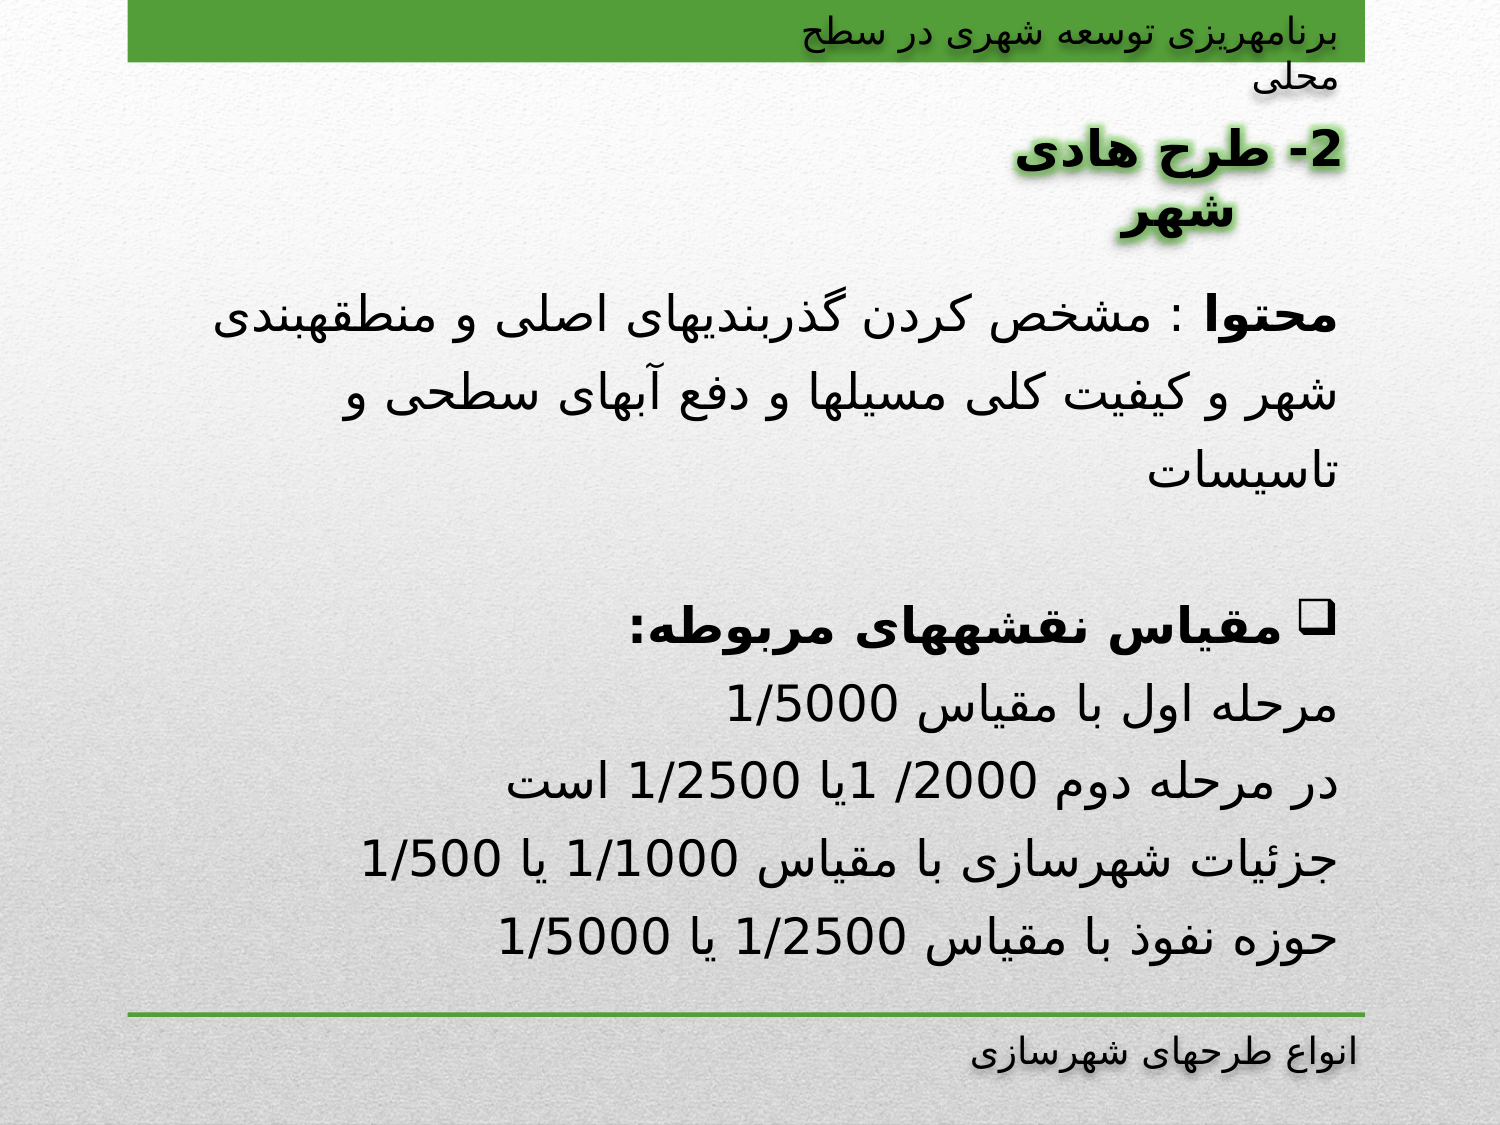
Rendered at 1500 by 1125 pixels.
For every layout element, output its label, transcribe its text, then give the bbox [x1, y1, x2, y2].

text_box انواع طرح‏های شهرسازی [948, 1019, 1374, 1080]
text_box 2- طرح هادی شهر [959, 108, 1400, 244]
text_box محتوا : مشخص کردن گذربندی‏های اصلی و منطقه‏بندی شهر و کیفیت کلی مسیل‏ها و دفع آب‏های سطحی و تاسیسات مقیاس نقشه‏های مربوطه: مرحله اول با مقیاس 1/5000 در مرحله دوم 2000/ 1یا 1/2500 است جزئیات شهرسازی با مقیاس 1/1000 یا 1/500 حوزه نفوذ با مقیاس 1/2500 یا 1/5000 [139, 255, 1355, 973]
text_box برنامه‏ریزی توسعه شهری در سطح محلی [745, 0, 1355, 105]
